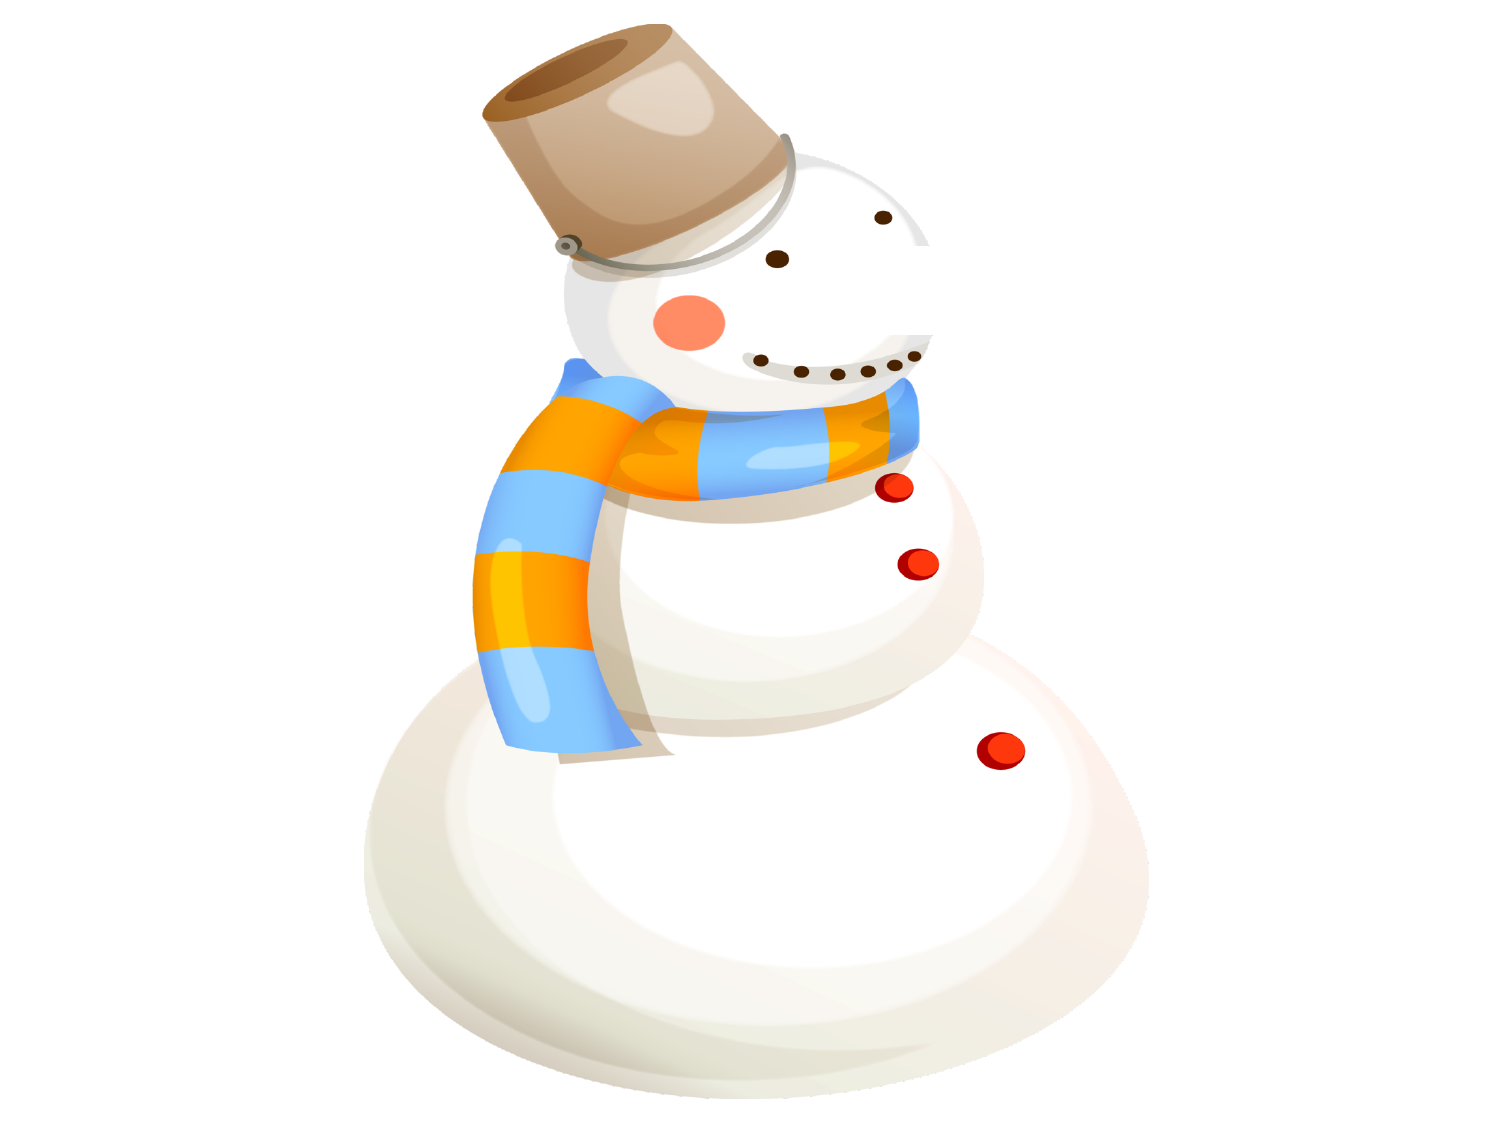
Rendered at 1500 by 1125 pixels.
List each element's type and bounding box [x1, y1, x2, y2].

picture [363, 23, 1149, 1099]
